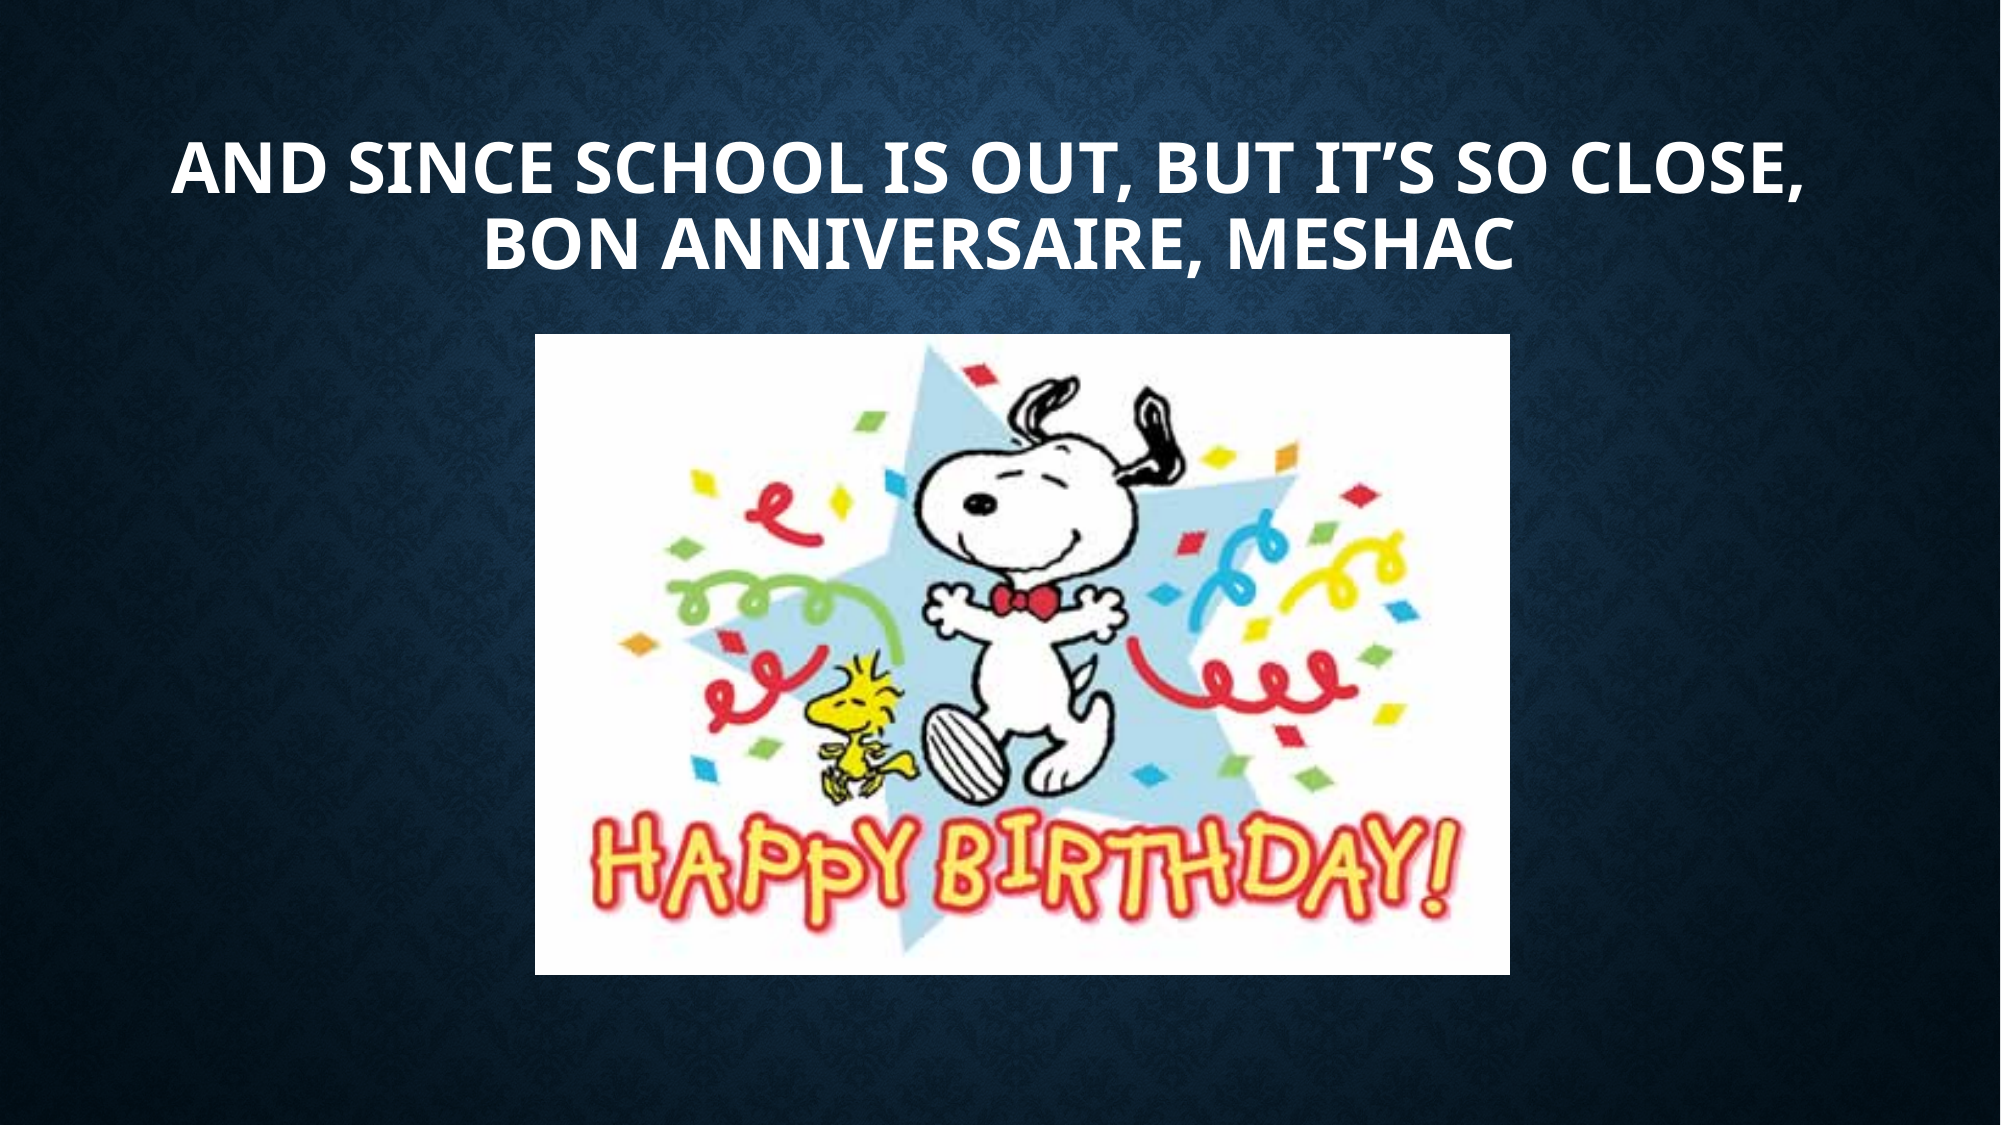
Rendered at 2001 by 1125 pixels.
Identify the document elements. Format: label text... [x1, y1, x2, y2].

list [535, 333, 1510, 975]
title And since school is out, but it’s so close, Bon Anniversaire, Meshac [149, 99, 1849, 318]
